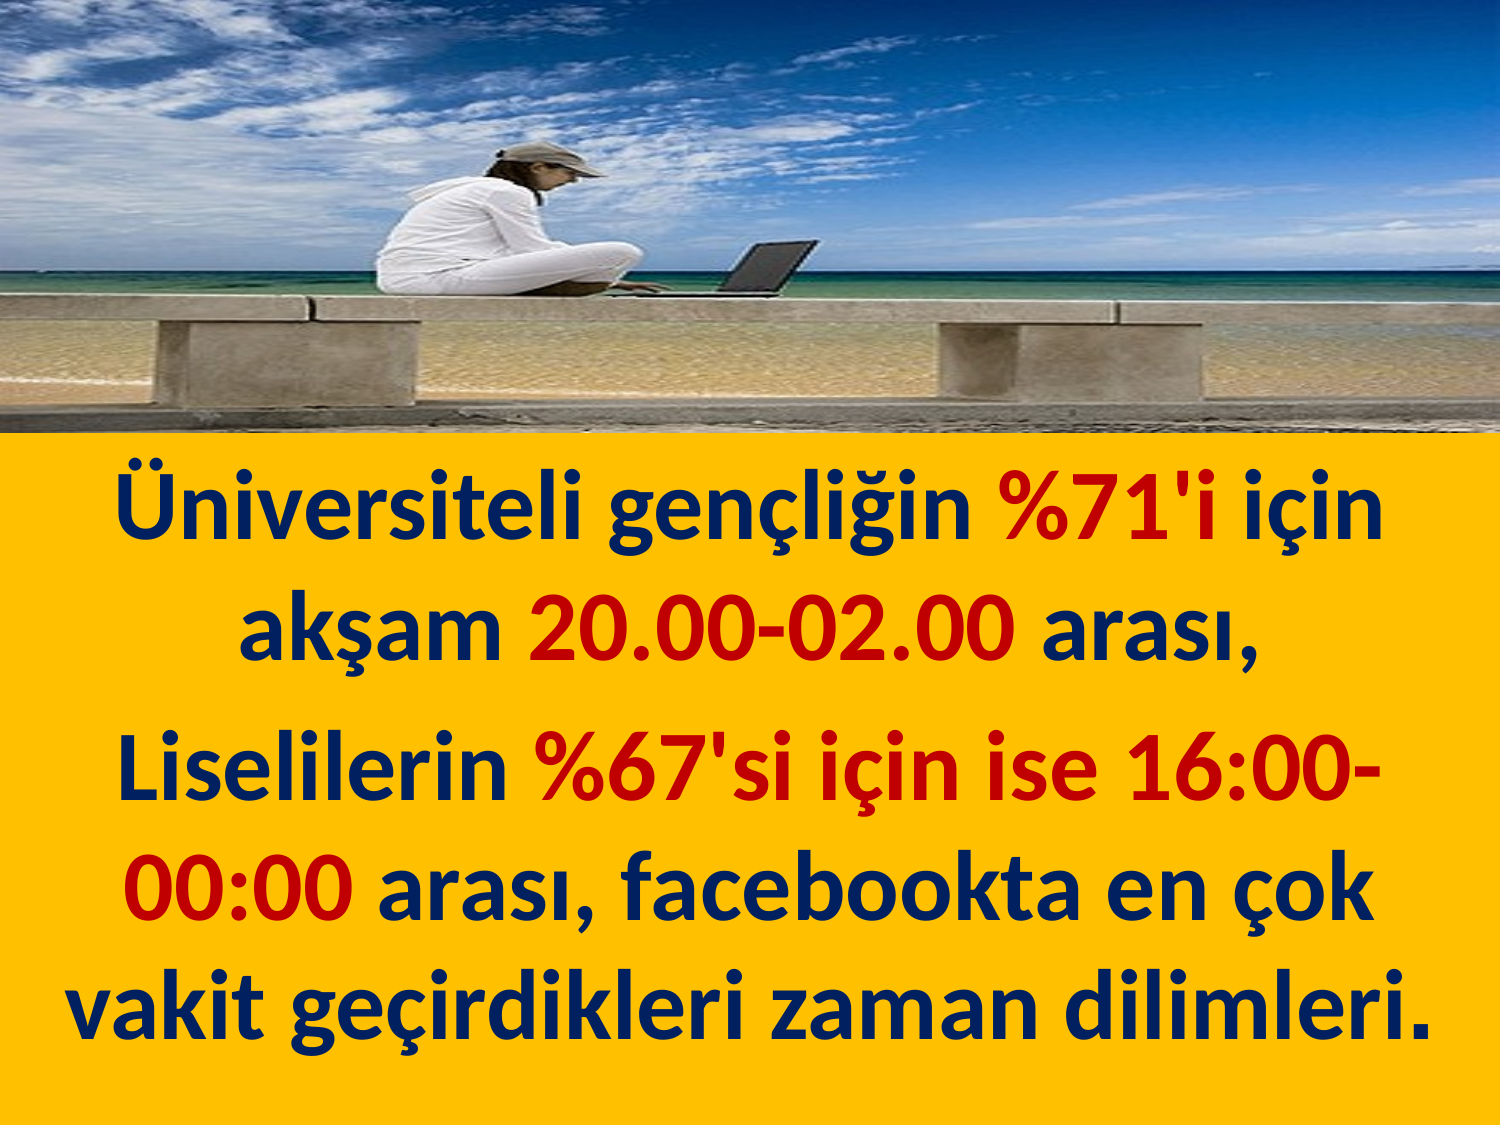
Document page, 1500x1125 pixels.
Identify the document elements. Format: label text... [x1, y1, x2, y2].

subtitle Üniversiteli gençliğin %71'i için akşam 20.00-02.00 arası, Liselilerin %67'si için ise 16:00-00:00 arası, facebookta en çok vakit geçirdikleri zaman dilimleri. [0, 440, 1500, 1125]
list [0, 0, 1500, 433]
